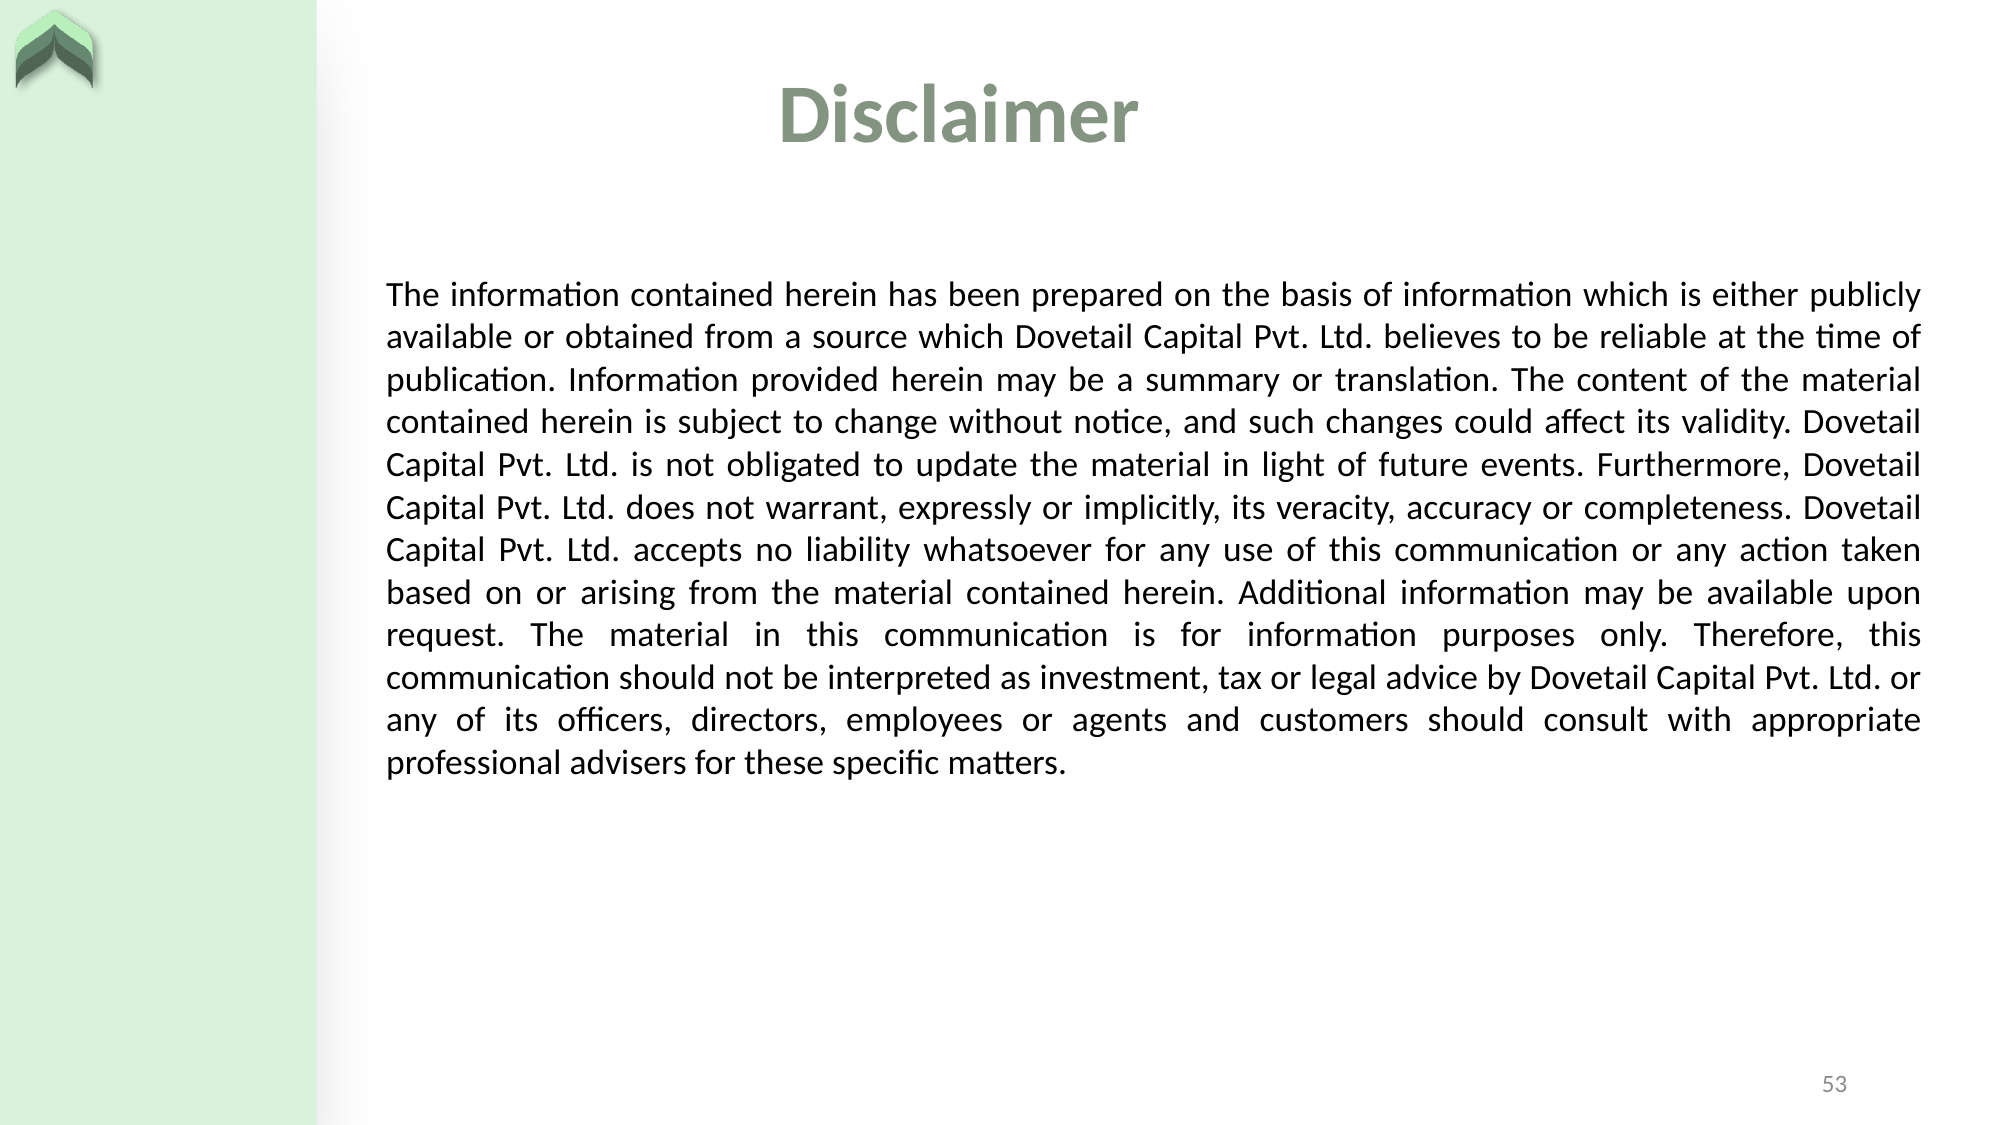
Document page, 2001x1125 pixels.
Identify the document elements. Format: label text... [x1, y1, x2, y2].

text_box [0, 0, 318, 1125]
picture [14, 9, 105, 88]
slide_number 53 [1412, 1052, 1863, 1113]
text_box The information contained herein has been prepared on the basis of information which is either publicly available or obtained from a source which Dovetail Capital Pvt. Ltd. believes to be reliable at the time of publication. Information provided herein may be a summary or translation. The content of the material contained herein is subject to change without notice, and such changes could affect its validity. Dovetail Capital Pvt. Ltd. is not obligated to update the material in light of future events. Furthermore, Dovetail Capital Pvt. Ltd. does not warrant, expressly or implicitly, its veracity, accuracy or completeness. Dovetail Capital Pvt. Ltd. accepts no liability whatsoever for any use of this communication or any action taken based on or arising from the material contained herein. Additional information may be available upon request. The material in this communication is for information purposes only. Therefore, this communication should not be interpreted as investment, tax or legal advice by Dovetail Capital Pvt. Ltd. or any of its officers, directors, employees or agents and customers should consult with appropriate professional advisers for these specific matters. [371, 221, 1939, 789]
text_box Disclaimer [517, 58, 1419, 160]
